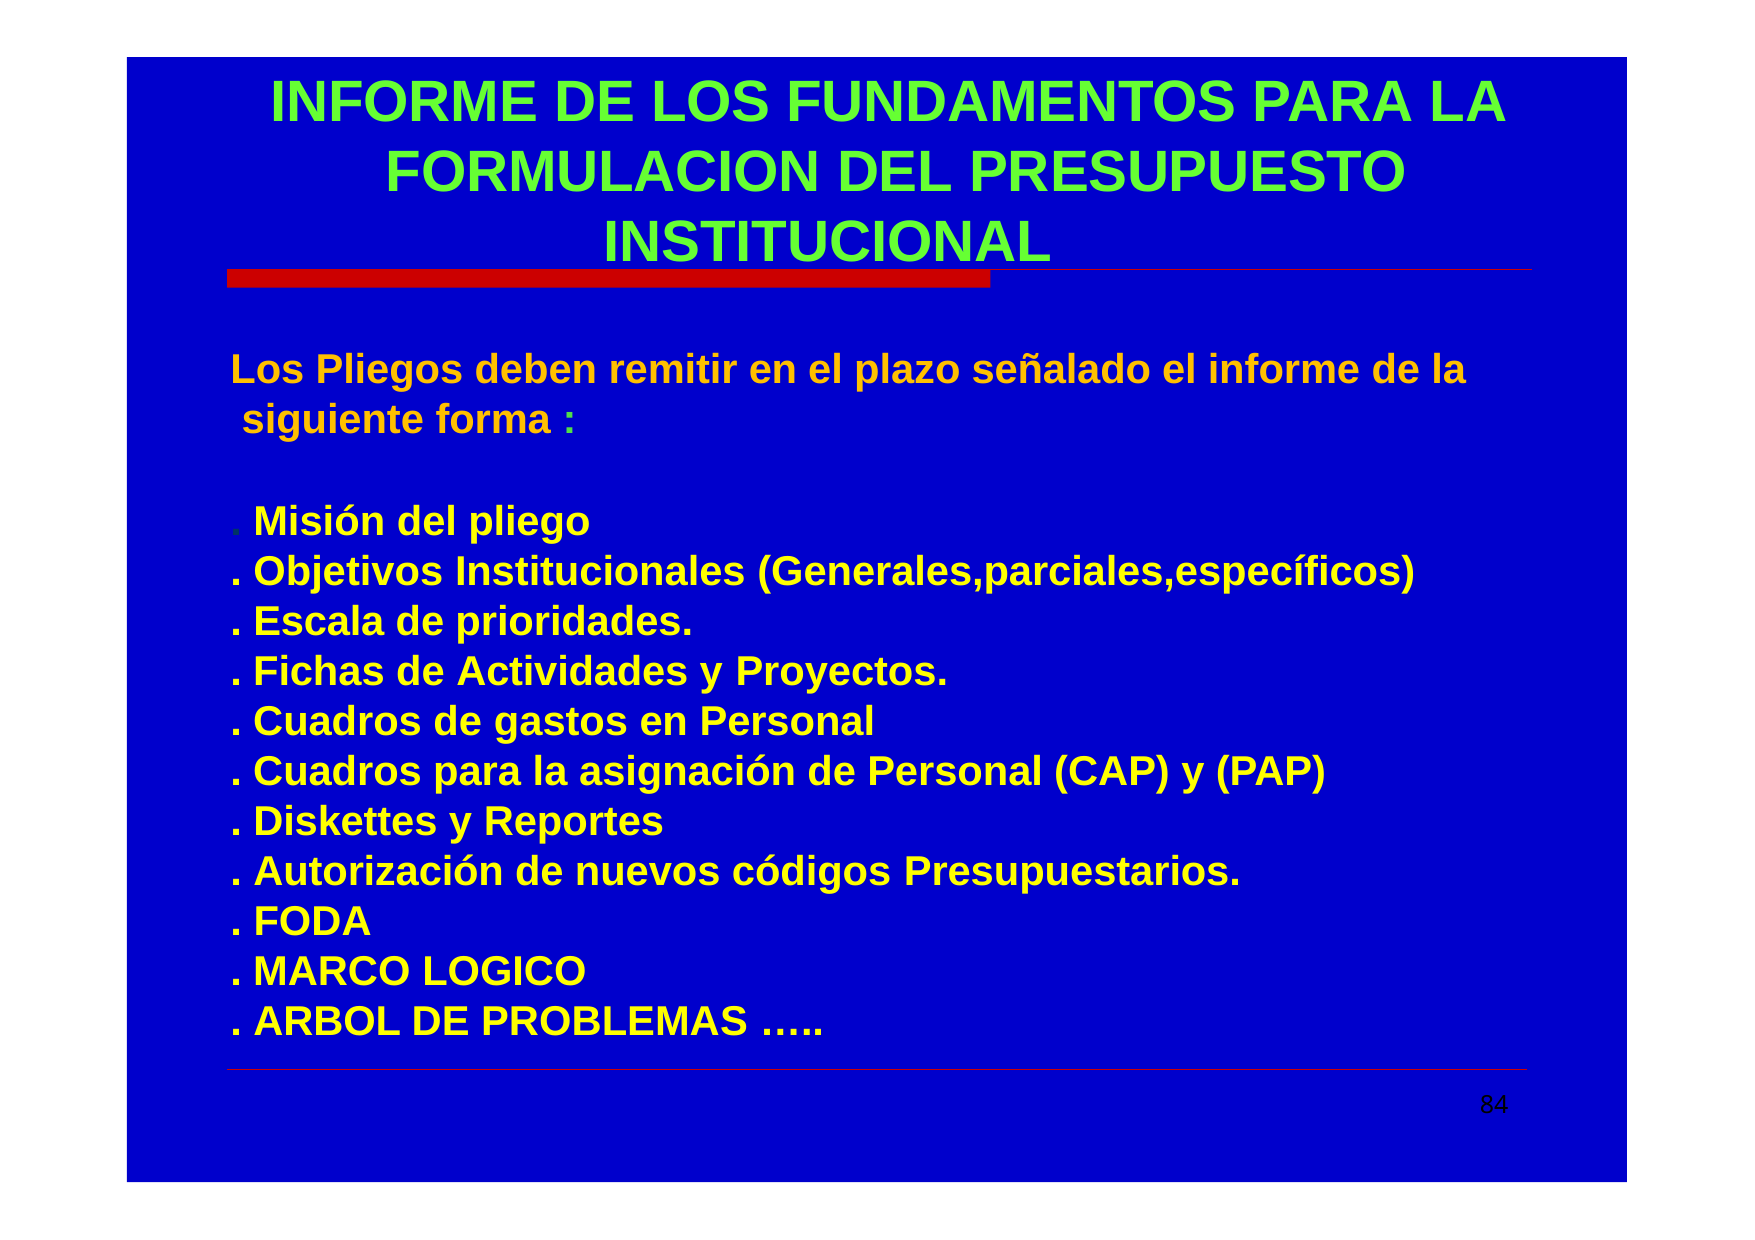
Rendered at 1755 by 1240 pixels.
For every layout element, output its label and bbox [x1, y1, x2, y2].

text_box [227, 269, 991, 288]
title [240, 60, 1514, 273]
text_box [1477, 1086, 1514, 1119]
text_box [228, 339, 1475, 1045]
